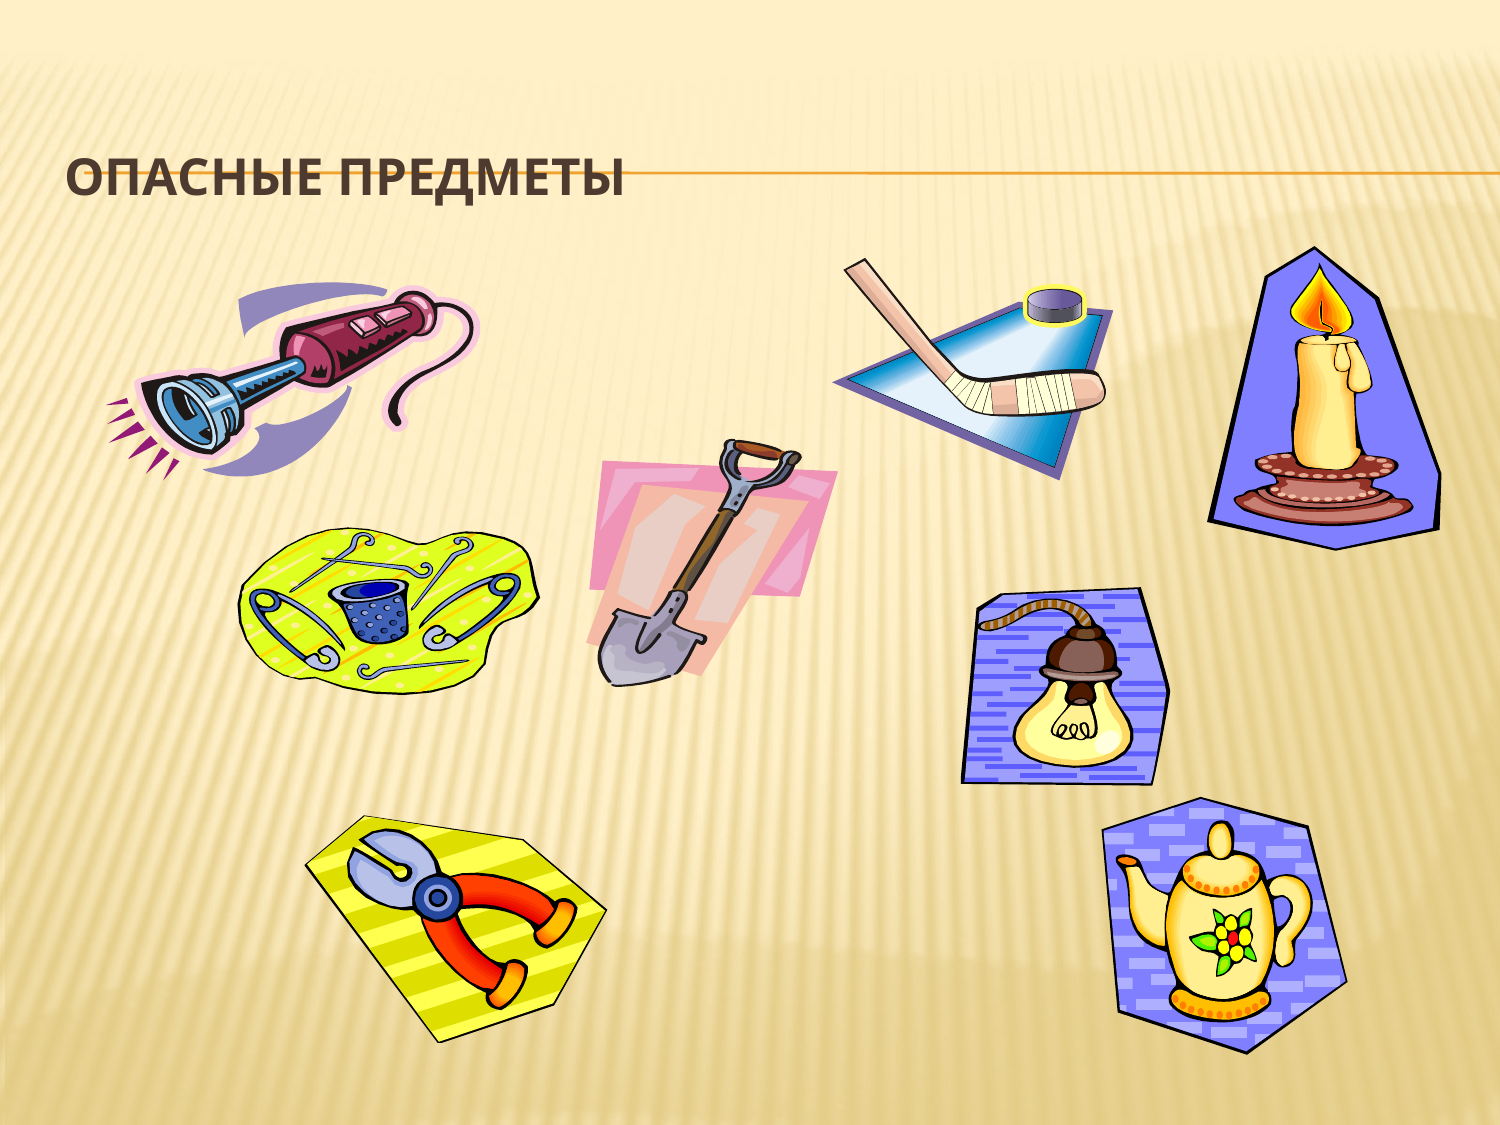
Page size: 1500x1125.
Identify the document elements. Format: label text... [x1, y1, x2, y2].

picture [105, 280, 481, 481]
title Опасные предметы [49, 75, 1475, 213]
picture [585, 437, 839, 688]
picture [960, 585, 1173, 786]
picture [831, 257, 1114, 481]
picture [222, 515, 543, 711]
picture [1101, 796, 1348, 1055]
picture [304, 808, 610, 1044]
picture [1206, 245, 1442, 552]
